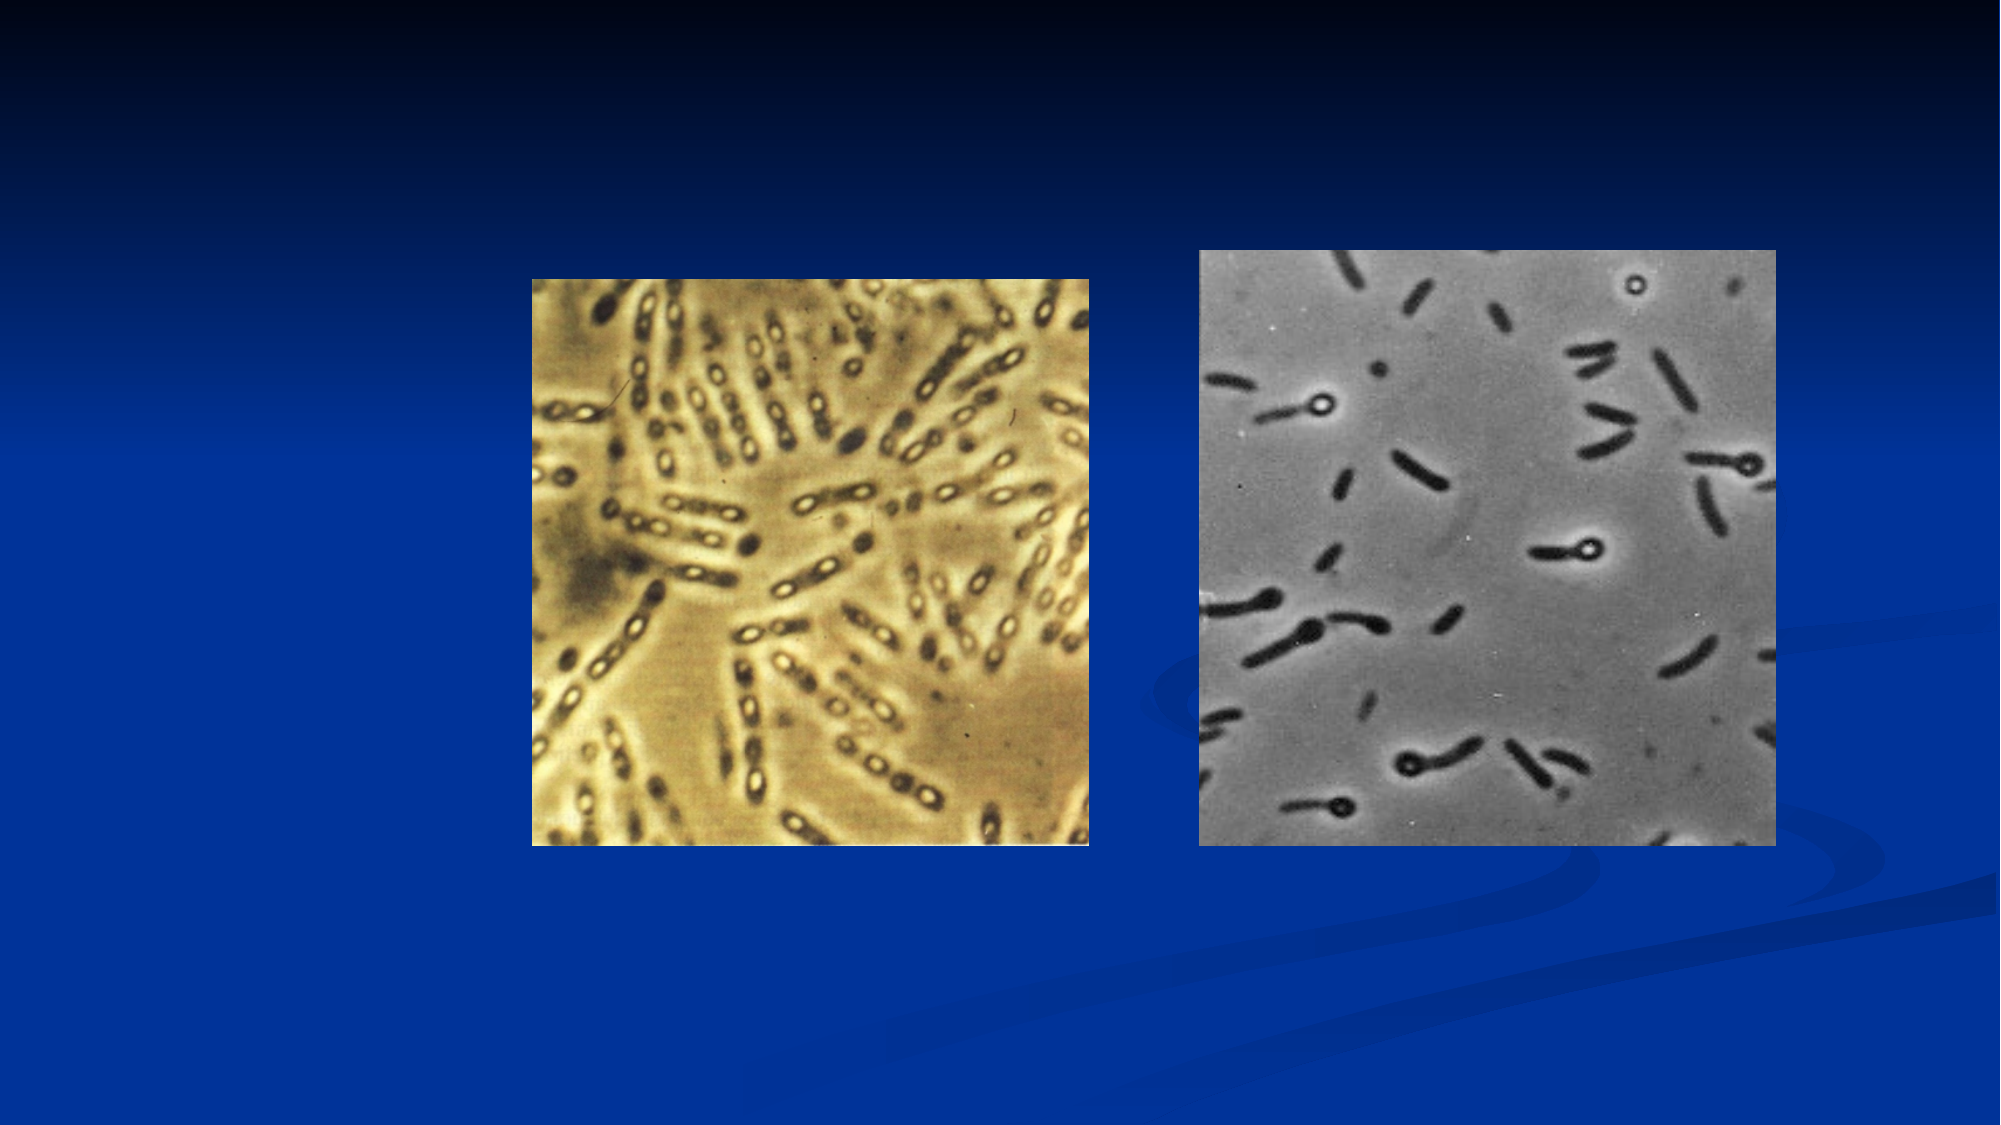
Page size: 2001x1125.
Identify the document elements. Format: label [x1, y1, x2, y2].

text_box [1776, 350, 2000, 359]
text_box [532, 279, 1089, 846]
text_box [1089, 350, 1199, 359]
text_box [1199, 250, 1776, 846]
